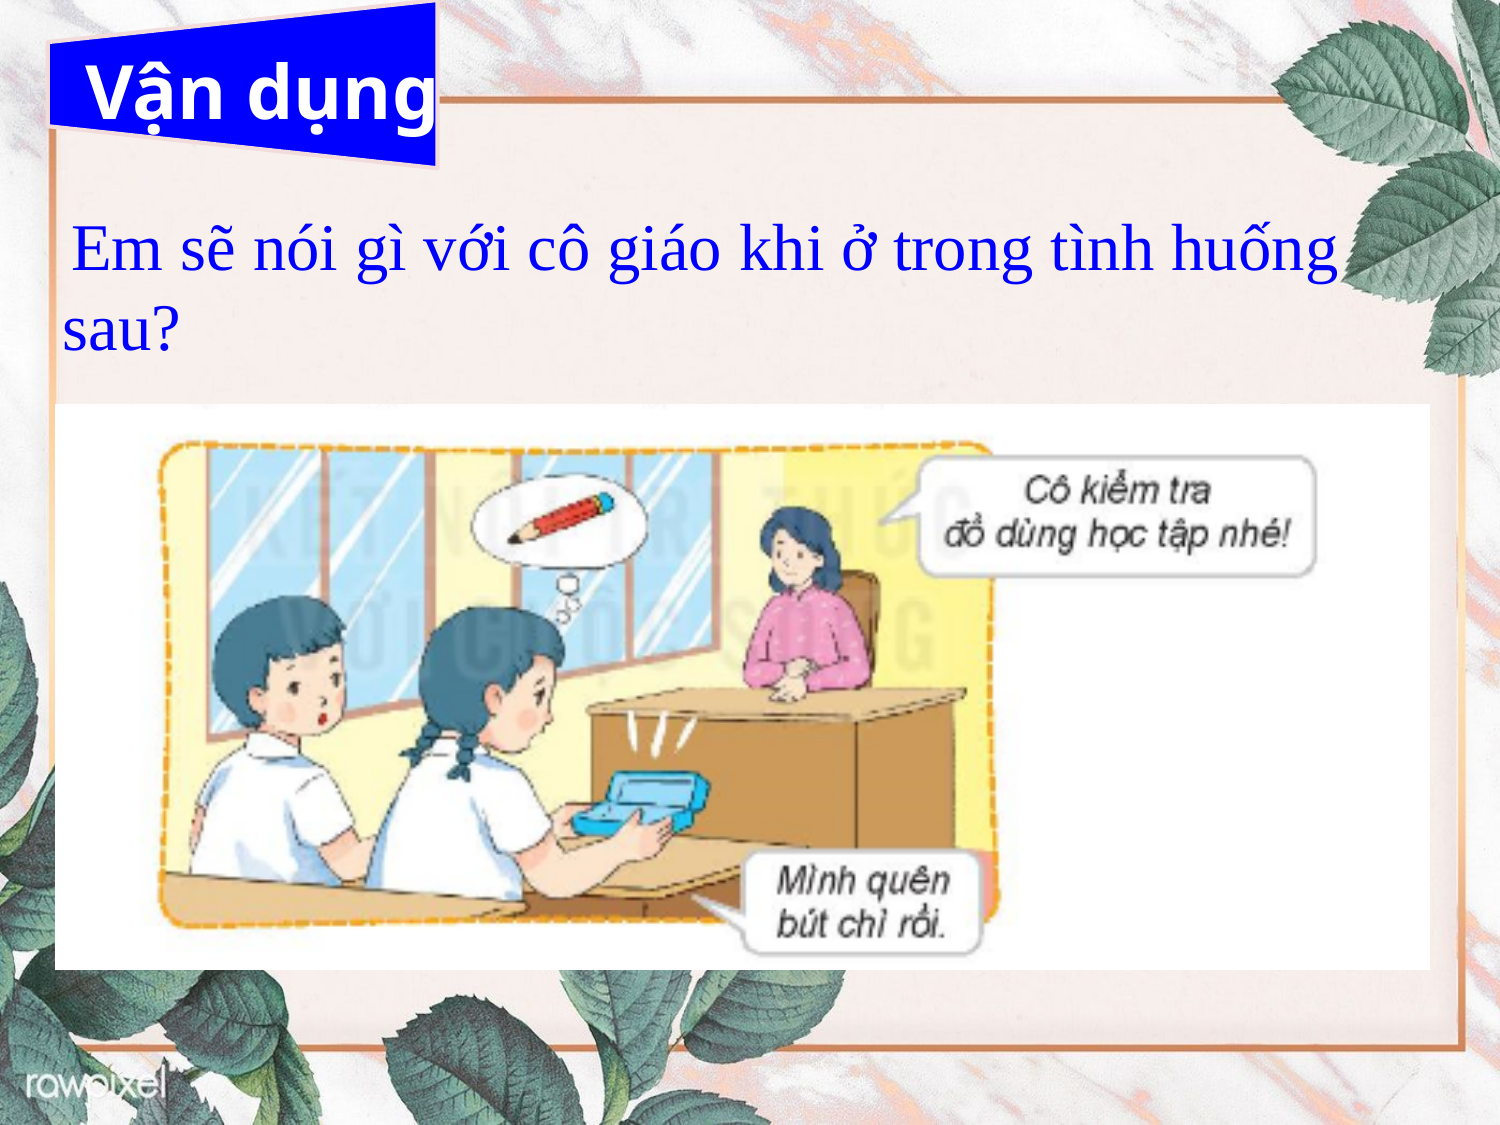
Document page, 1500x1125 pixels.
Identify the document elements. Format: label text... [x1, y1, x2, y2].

title Vận dụng [0, 0, 738, 188]
text_box Em sẽ nói gì với cô giáo khi ở trong tình huống sau? [48, 196, 1438, 371]
picture [0, 0, 1500, 1125]
